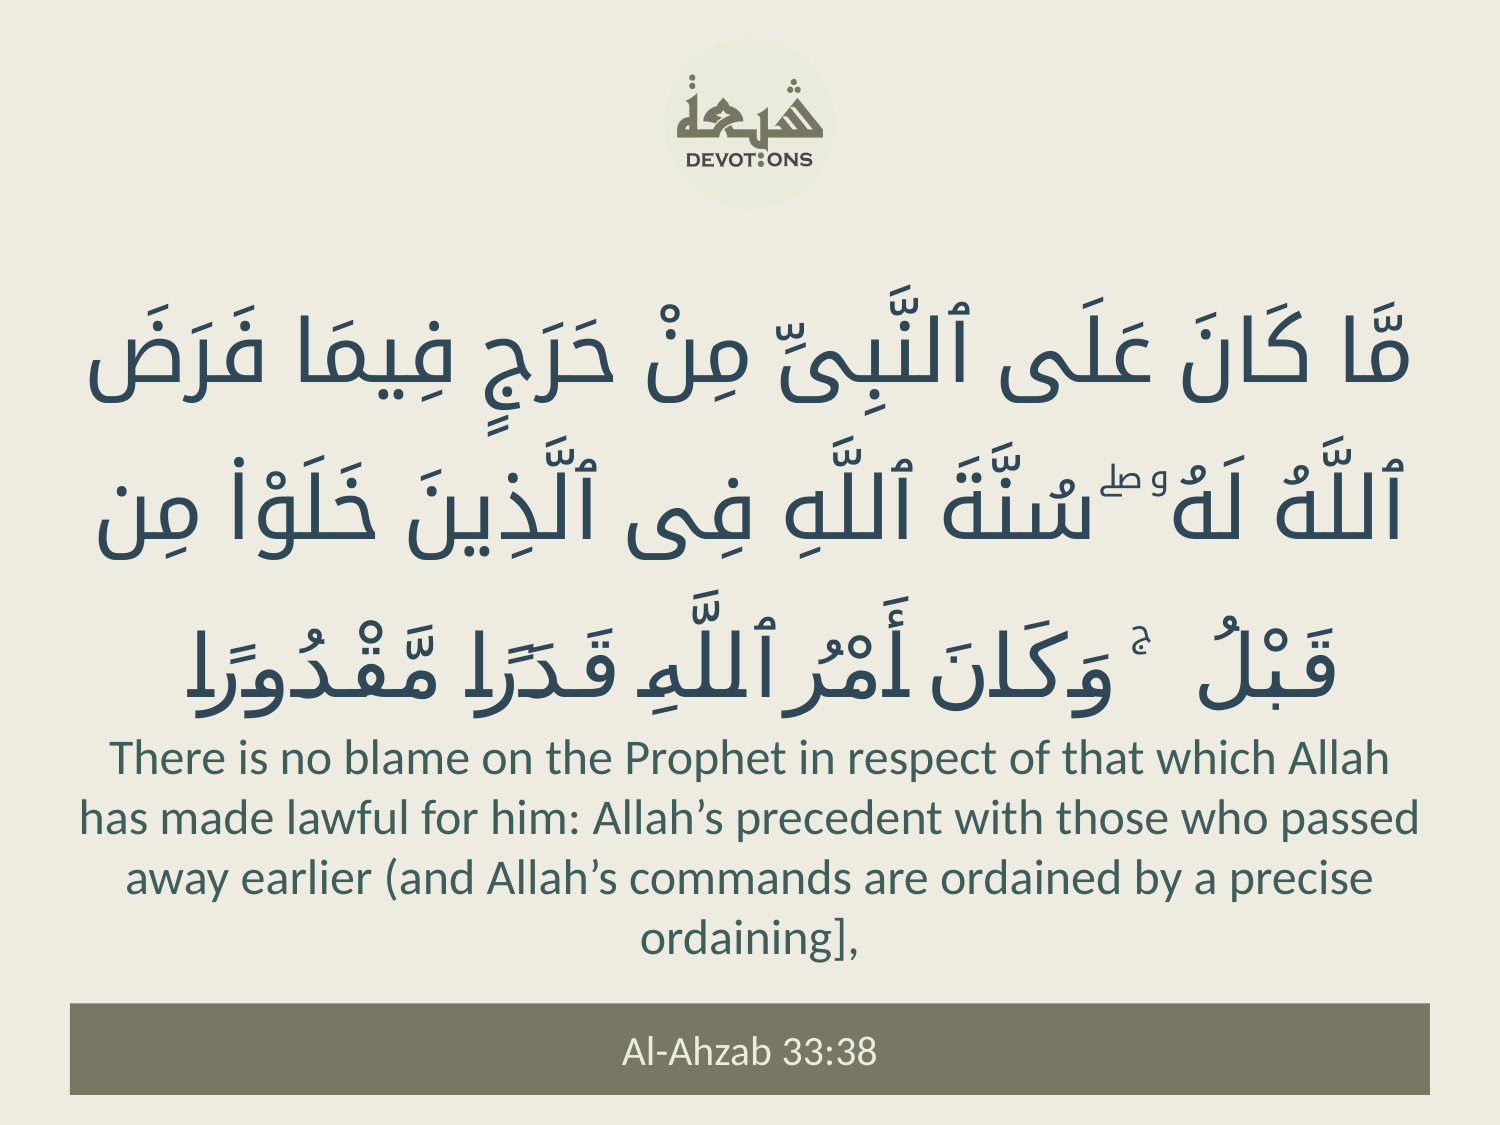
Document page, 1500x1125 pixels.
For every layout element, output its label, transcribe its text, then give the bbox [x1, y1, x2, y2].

picture [656, 29, 844, 203]
list Al-Ahzab 33:38 [69, 1003, 1430, 1095]
list مَّا كَانَ عَلَى ٱلنَّبِىِّ مِنْ حَرَجٍ فِيمَا فَرَضَ ٱللَّهُ لَهُۥ ۖ سُنَّةَ ٱللَّهِ فِى ٱلَّذِينَ خَلَوْا۟ مِن قَبْلُ ۚ وَكَانَ أَمْرُ ٱللَّهِ قَدَرًا مَّقْدُورًا There is no blame on the Prophet in respect of that which Allah has made lawful for him: Allah’s precedent with those who passed away earlier (and Allah’s commands are ordained by a precise ordaining], [69, 203, 1430, 1003]
